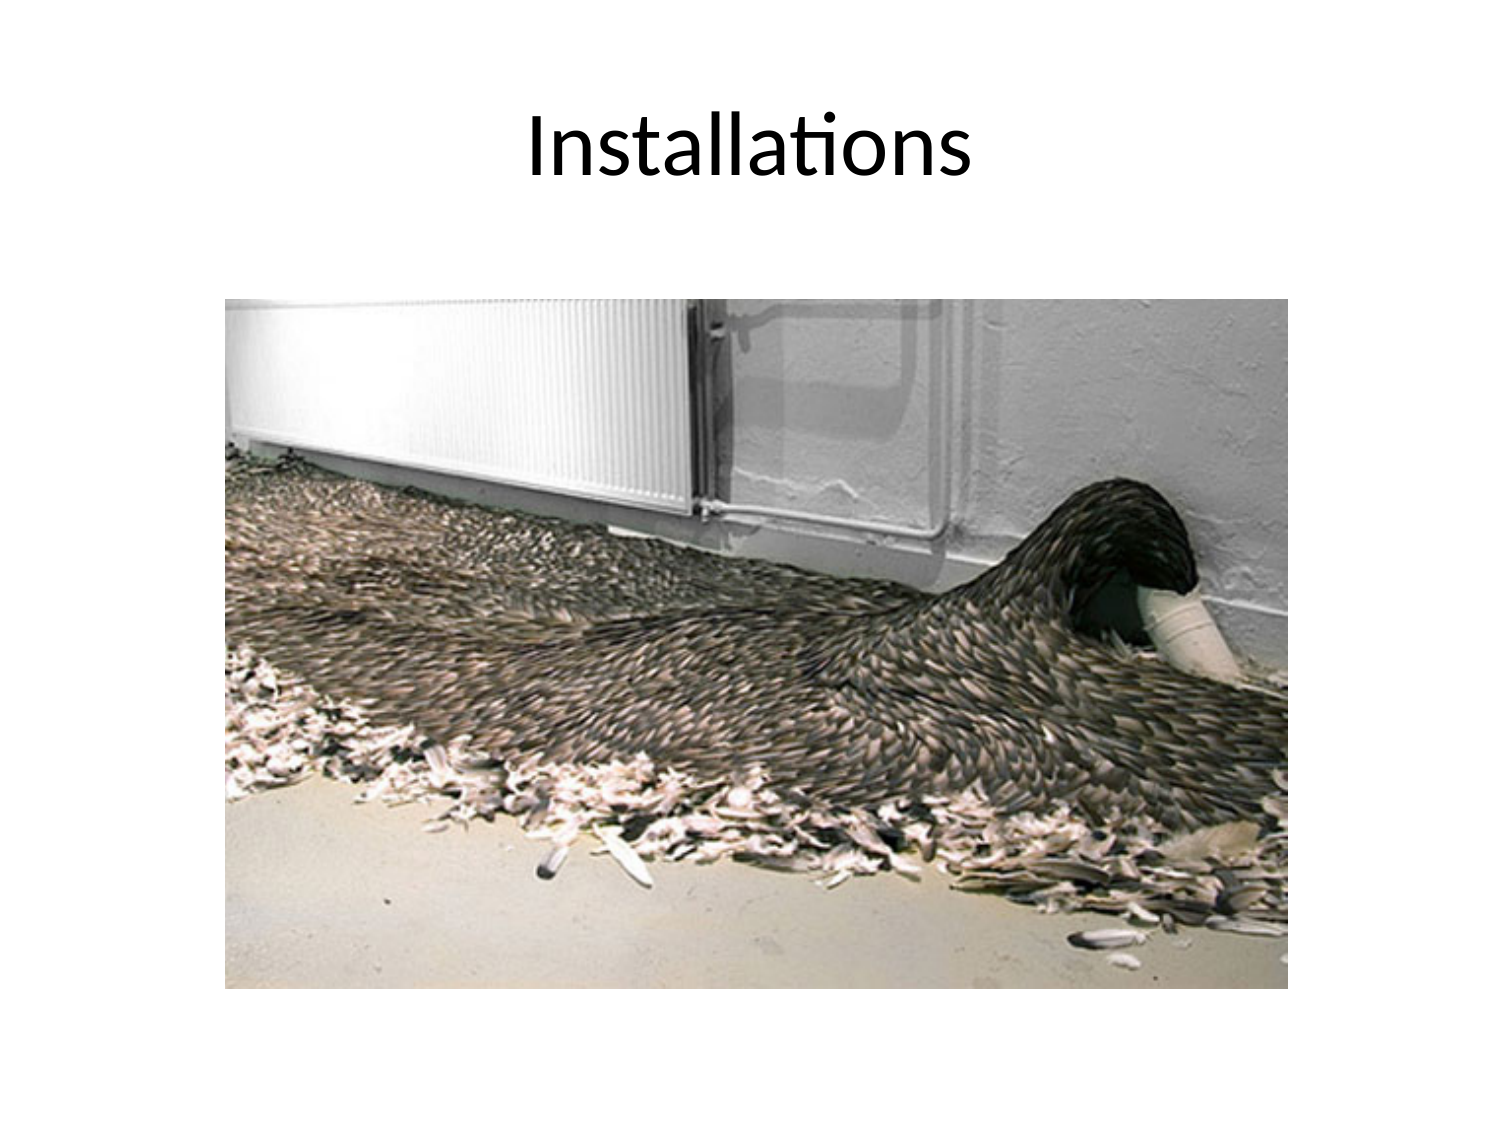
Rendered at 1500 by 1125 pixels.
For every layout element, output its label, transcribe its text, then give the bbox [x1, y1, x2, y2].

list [224, 299, 1288, 989]
title Installations [75, 45, 1425, 233]
